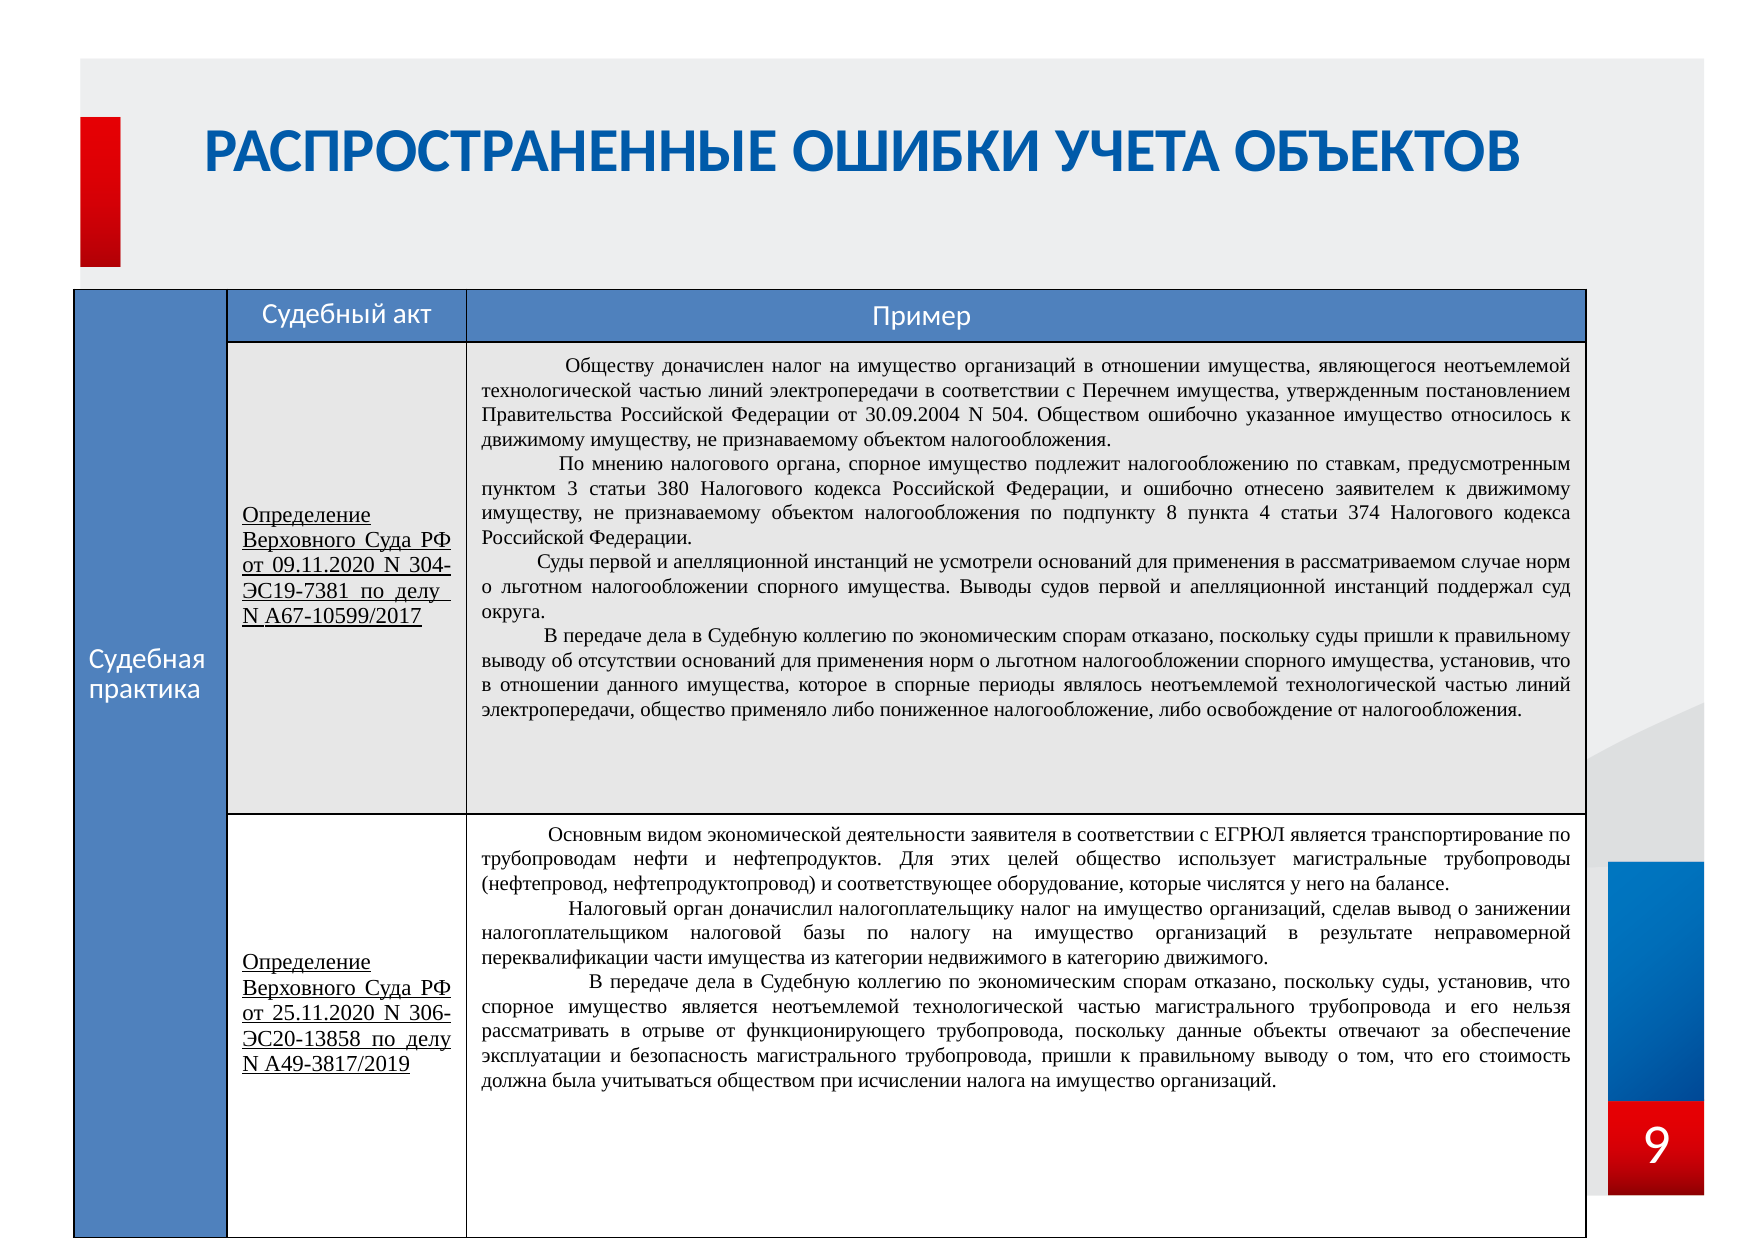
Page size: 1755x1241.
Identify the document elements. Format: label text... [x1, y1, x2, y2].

table_cell Определение Верховного Суда РФ от 25.11.2020 N 306-ЭС20-13858 по делу N А49-3817/2019 [228, 815, 466, 1237]
title Распространенные ошибки учета объектов [168, 100, 1573, 231]
table_cell Обществу доначислен налог на имущество организаций в отношении имущества, являющегося неотъемлемой технологической частью линий электропередачи в соответствии с Перечнем имущества, утвержденным постановлением Правительства Российской Федерации от 30.09.2004 N 504. Обществом ошибочно указанное имущество относилось к движимому имуществу, не признаваемому объектом налогообложения. По мнению налогового органа, спорное имущество подлежит налогообложению по ставкам, предусмотренным пунктом 3 статьи 380 Налогового кодекса Российской Федерации, и ошибочно отнесено заявителем к движимому имуществу, не признаваемому объектом налогообложения по подпункту 8 пункта 4 статьи 374 Налогового кодекса Российской Федерации. Суды первой и апелляционной инстанций не усмотрели оснований для применения в рассматриваемом случае норм о льготном налогообложении спорного имущества. Выводы судов первой и апелляционной инстанций поддержал суд округа. В передаче дела в Судебную коллегию по экономическим спорам отказано, поскольку суды пришли к правильному выводу об отсутствии оснований для применения норм о льготном налогообложении спорного имущества, установив, что в отношении данного имущества, которое в спорные периоды являлось неотъемлемой технологической частью линий электропередачи, общество применяло либо пониженное налогообложение, либо освобождение от налогообложения. [467, 343, 1585, 813]
table_header Судебный акт [228, 290, 466, 341]
table_cell Определение Верховного Суда РФ от 09.11.2020 N 304-ЭС19-7381 по делу N А67-10599/2017 [228, 343, 466, 813]
picture [0, 0, 1754, 1240]
table_header Пример [467, 290, 1585, 341]
table_header Судебная практика [75, 290, 226, 1237]
table_cell Основным видом экономической деятельности заявителя в соответствии с ЕГРЮЛ является транспортирование по трубопроводам нефти и нефтепродуктов. Для этих целей общество использует магистральные трубопроводы (нефтепровод, нефтепродуктопровод) и соответствующее оборудование, которые числятся у него на балансе. Налоговый орган доначислил налогоплательщику налог на имущество организаций, сделав вывод о занижении налогоплательщиком налоговой базы по налогу на имущество организаций в результате неправомерной переквалификации части имущества из категории недвижимого в категорию движимого. В передаче дела в Судебную коллегию по экономическим спорам отказано, поскольку суды, установив, что спорное имущество является неотъемлемой технологической частью магистрального трубопровода и его нельзя рассматривать в отрыве от функционирующего трубопровода, поскольку данные объекты отвечают за обеспечение эксплуатации и безопасность магистрального трубопровода, пришли к правильному выводу о том, что его стоимость должна была учитываться обществом при исчислении налога на имущество организаций. [467, 815, 1585, 1237]
slide_number 9 [1596, 1092, 1716, 1207]
